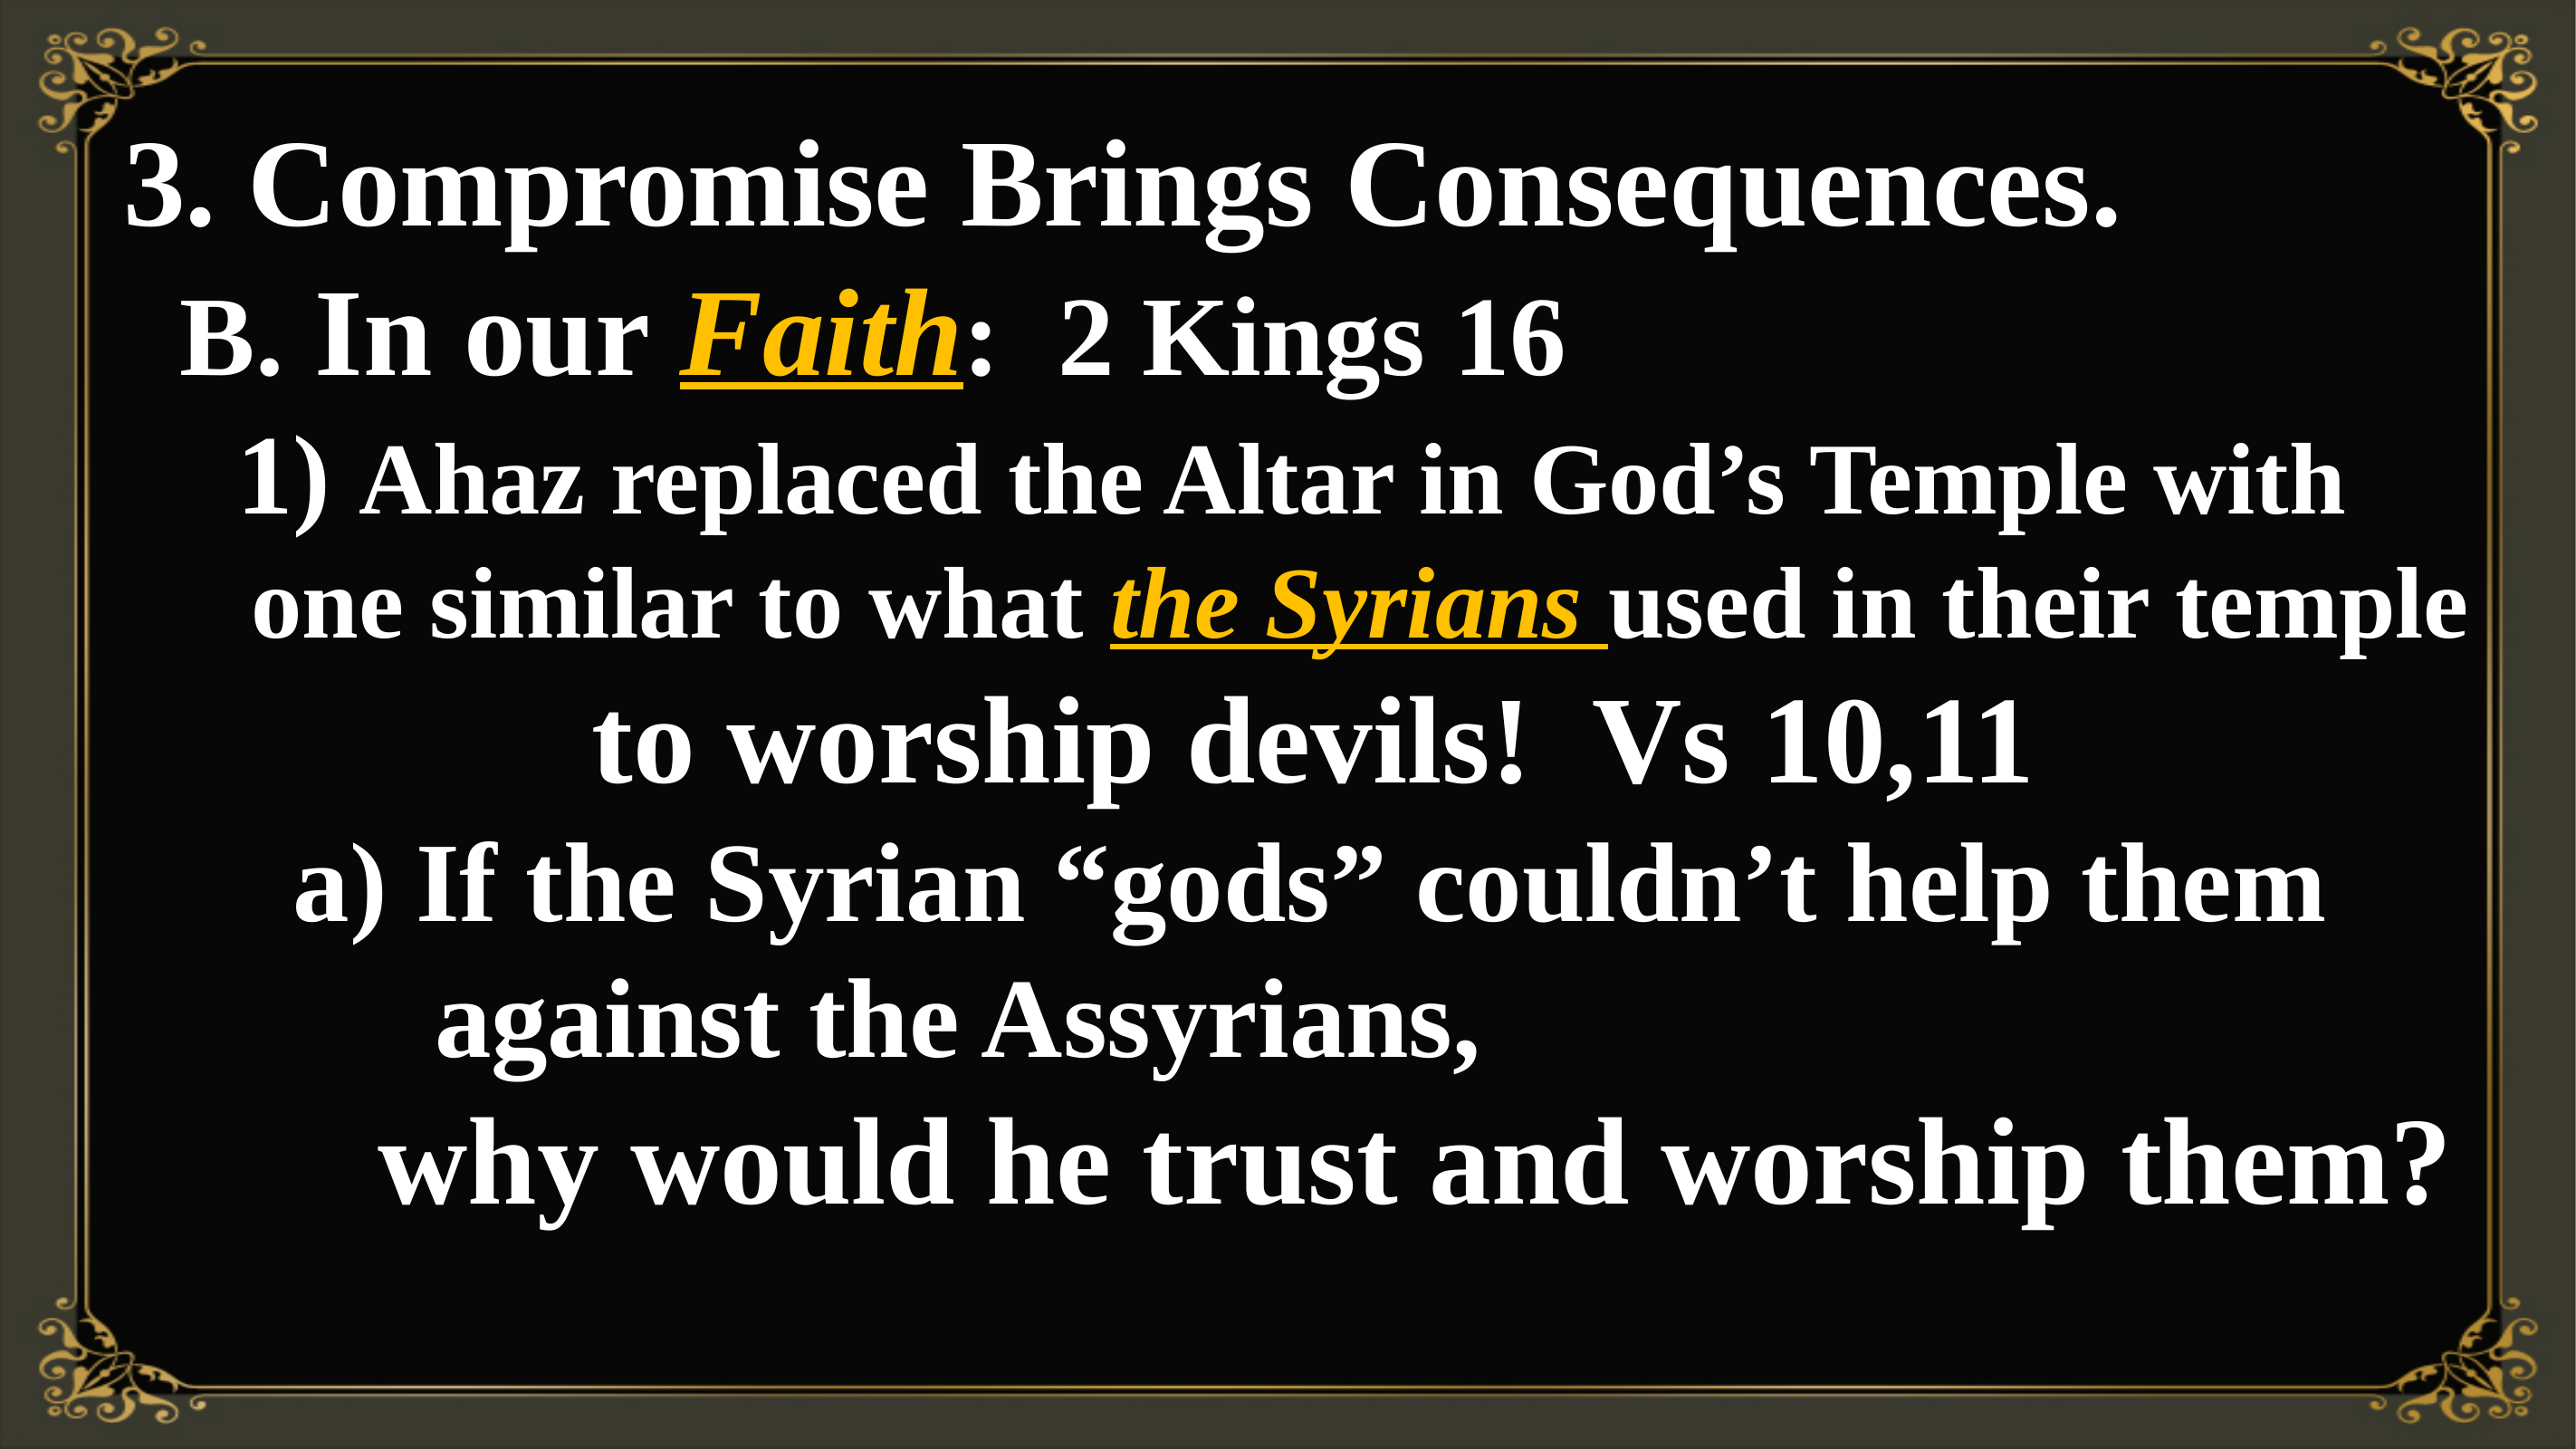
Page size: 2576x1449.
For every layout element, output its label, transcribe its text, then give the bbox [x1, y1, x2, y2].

text_box 3. Compromise Brings Consequences. B. In our Faith: 2 Kings 16 1) Ahaz replaced the Altar in God’s Temple with one similar to what the Syrians used in their temple to worship devils! Vs 10,11 a) If the Syrian “gods” couldn’t help them against the Assyrians, why would he trust and worship them? [110, 68, 2522, 1372]
picture [0, 0, 2576, 1449]
